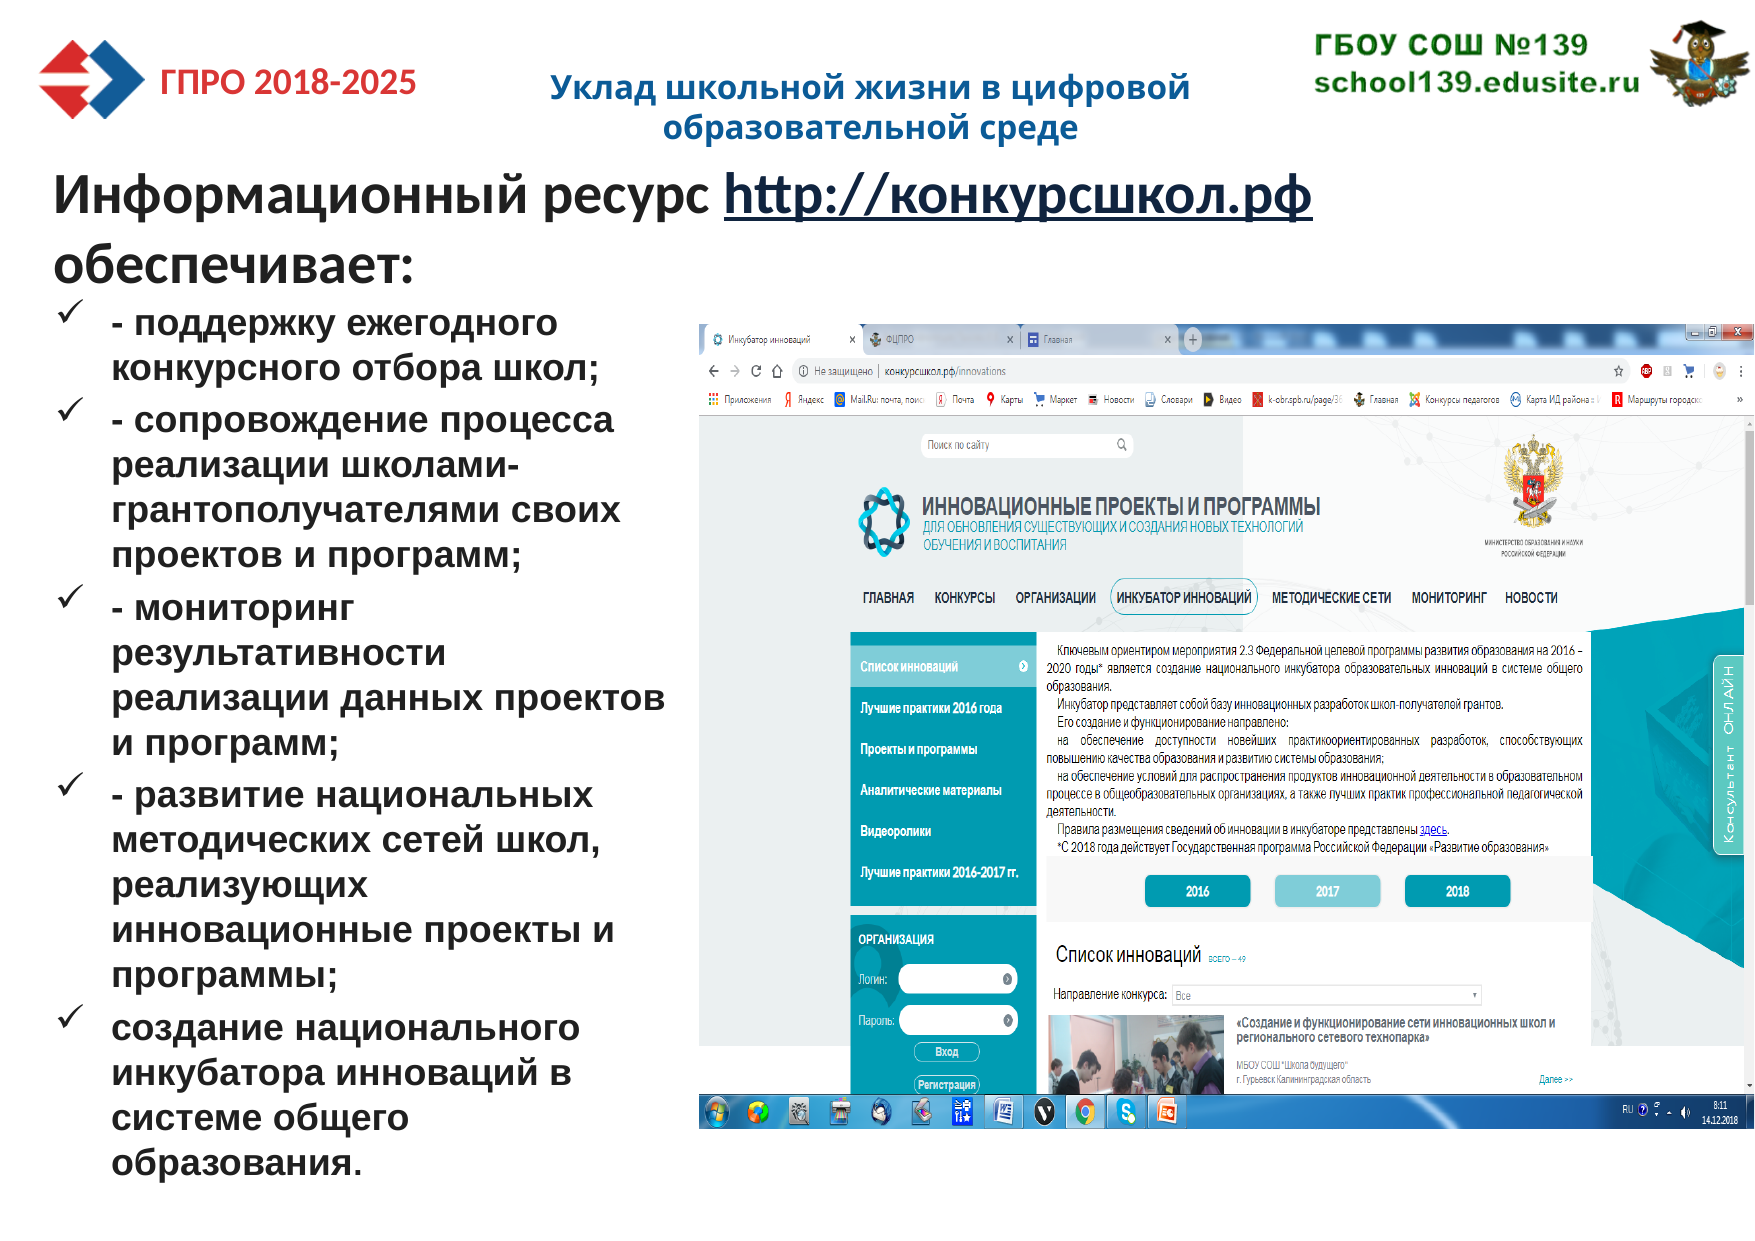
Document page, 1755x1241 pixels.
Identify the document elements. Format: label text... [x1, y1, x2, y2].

picture [699, 324, 1755, 1129]
list - поддержку ежегодного конкурсного отбора школ; - сопровождение процесса реализации школами-грантополучателями своих проектов и программ; - мониторинг результативности реализации данных проектов и программ; - развитие национальных методических сетей школ, реализующих инновационные проекты и программы; создание национального инкубатора инноваций в системе общего образования. [38, 303, 688, 1182]
title Уклад школьной жизни в цифровой образовательной среде [451, 29, 1291, 147]
text_box Информационный ресурс http://конкурсшкол.рф обеспечивает: [38, 147, 1755, 303]
picture [1278, 2, 1755, 113]
picture [33, 40, 145, 119]
